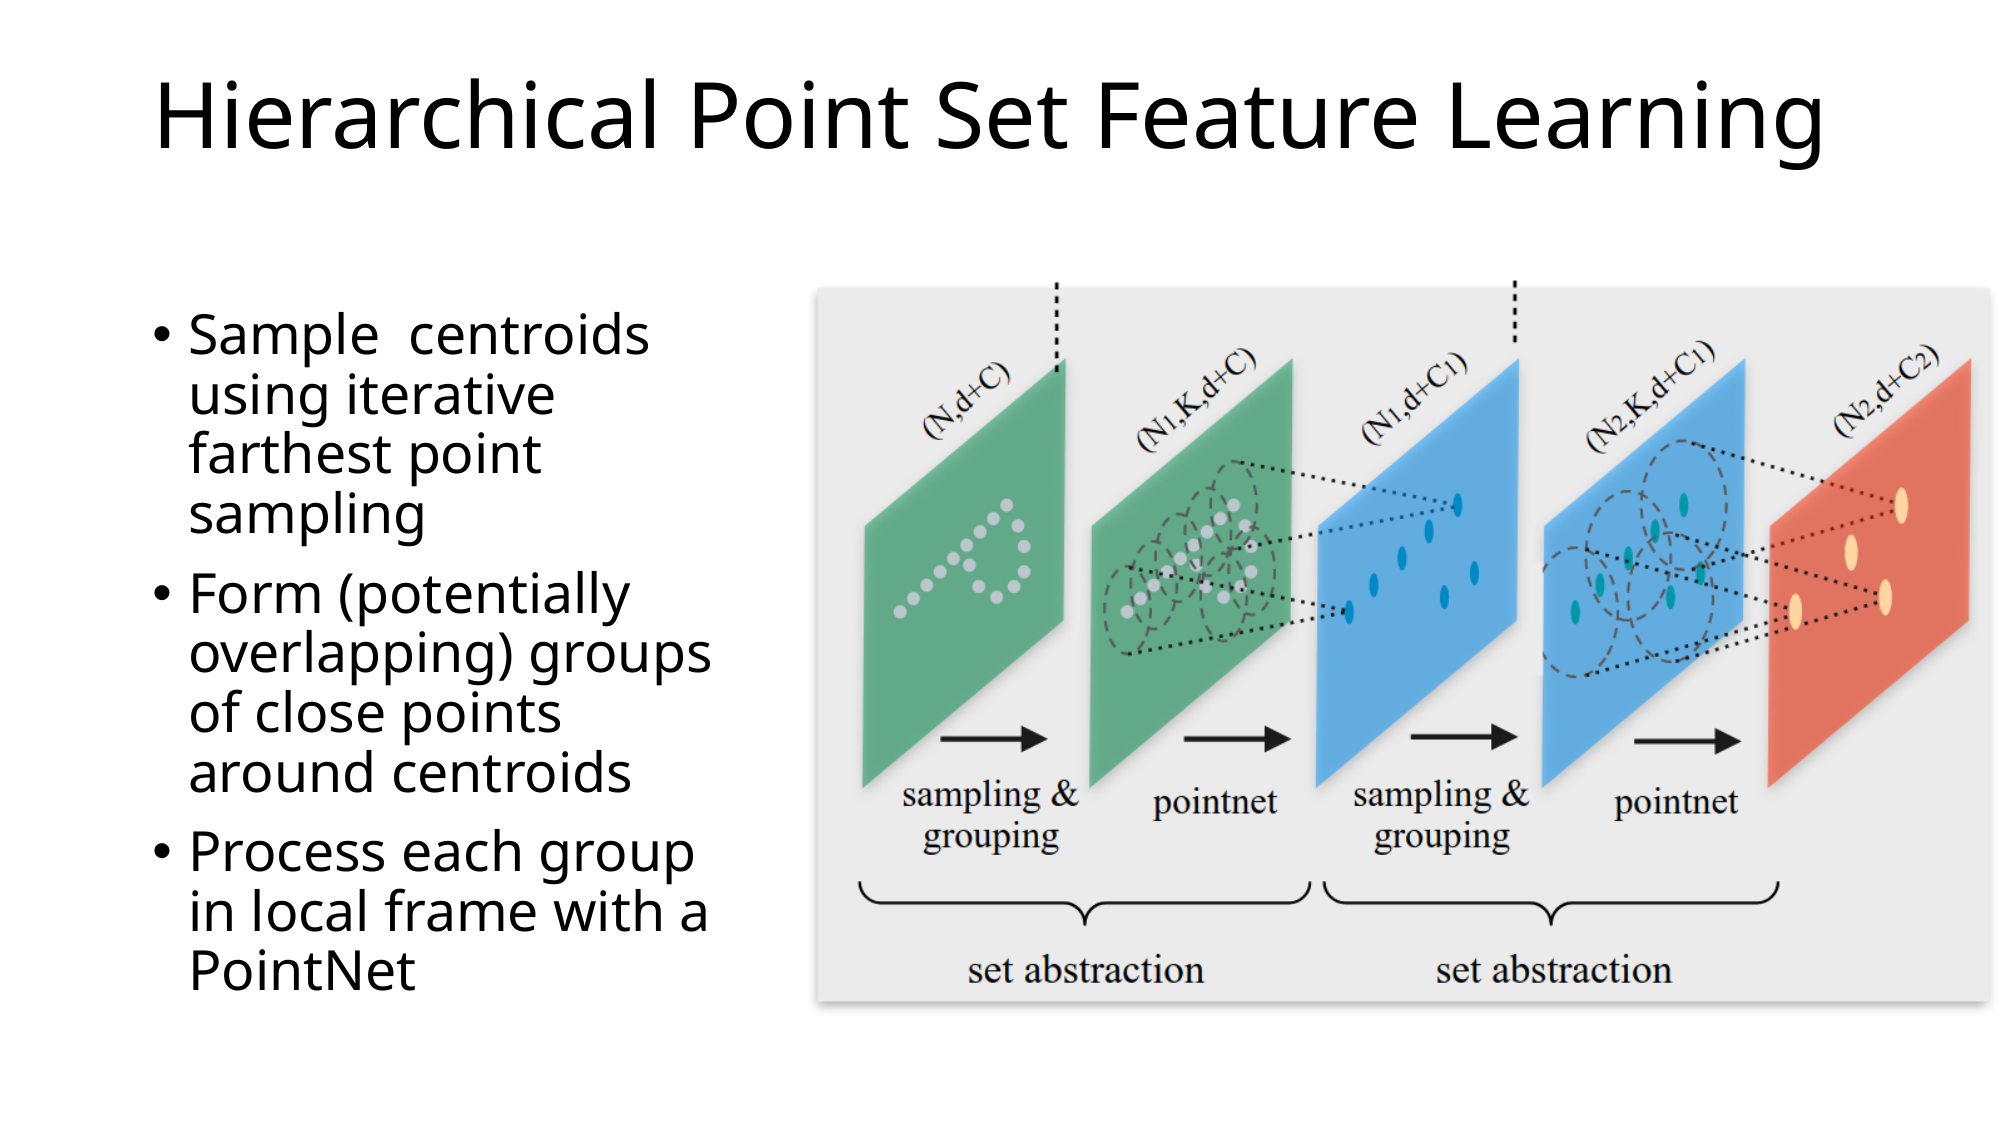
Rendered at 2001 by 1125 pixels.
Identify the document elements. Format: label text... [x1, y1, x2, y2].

title Hierarchical Point Set Feature Learning [137, 59, 1863, 278]
picture [800, 277, 2000, 1029]
list Sample centroids using iterative farthest point sampling Form (potentially overlapping) groups of close points around centroids Process each group in local frame with a PointNet [137, 299, 772, 1014]
